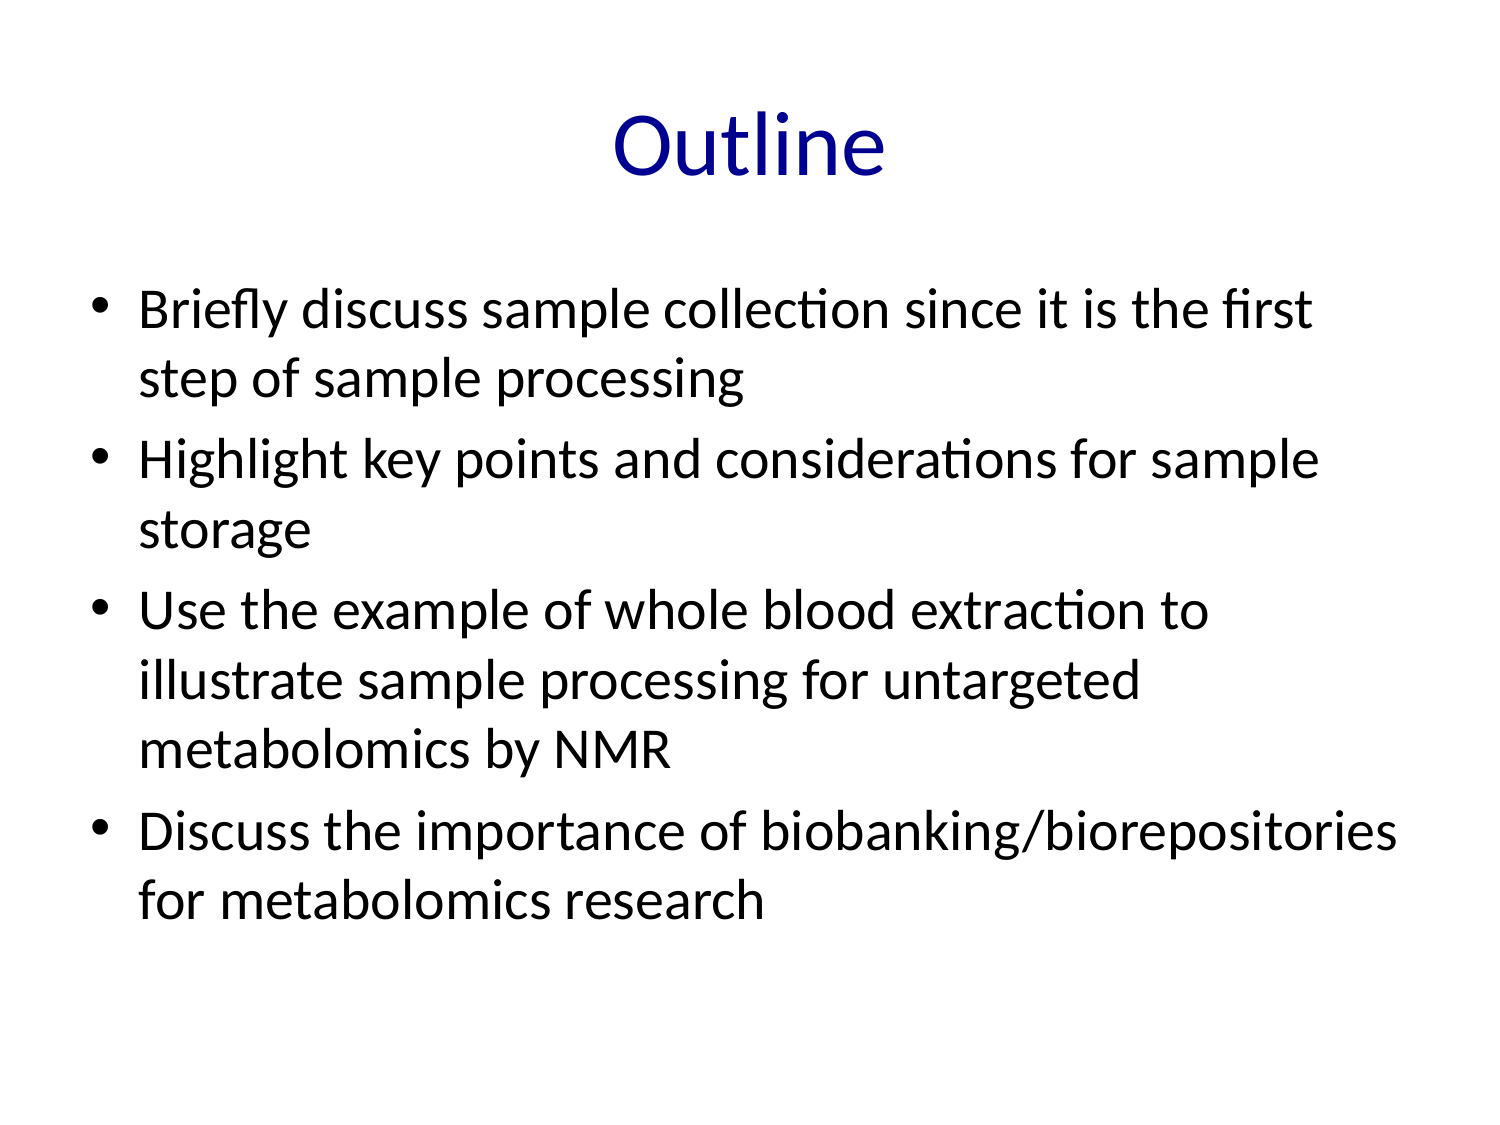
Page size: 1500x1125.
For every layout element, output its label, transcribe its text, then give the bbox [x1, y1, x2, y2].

title Outline [75, 45, 1425, 233]
list Briefly discuss sample collection since it is the first step of sample processing Highlight key points and considerations for sample storage Use the example of whole blood extraction to illustrate sample processing for untargeted metabolomics by NMR Discuss the importance of biobanking/biorepositories for metabolomics research [75, 262, 1425, 1005]
